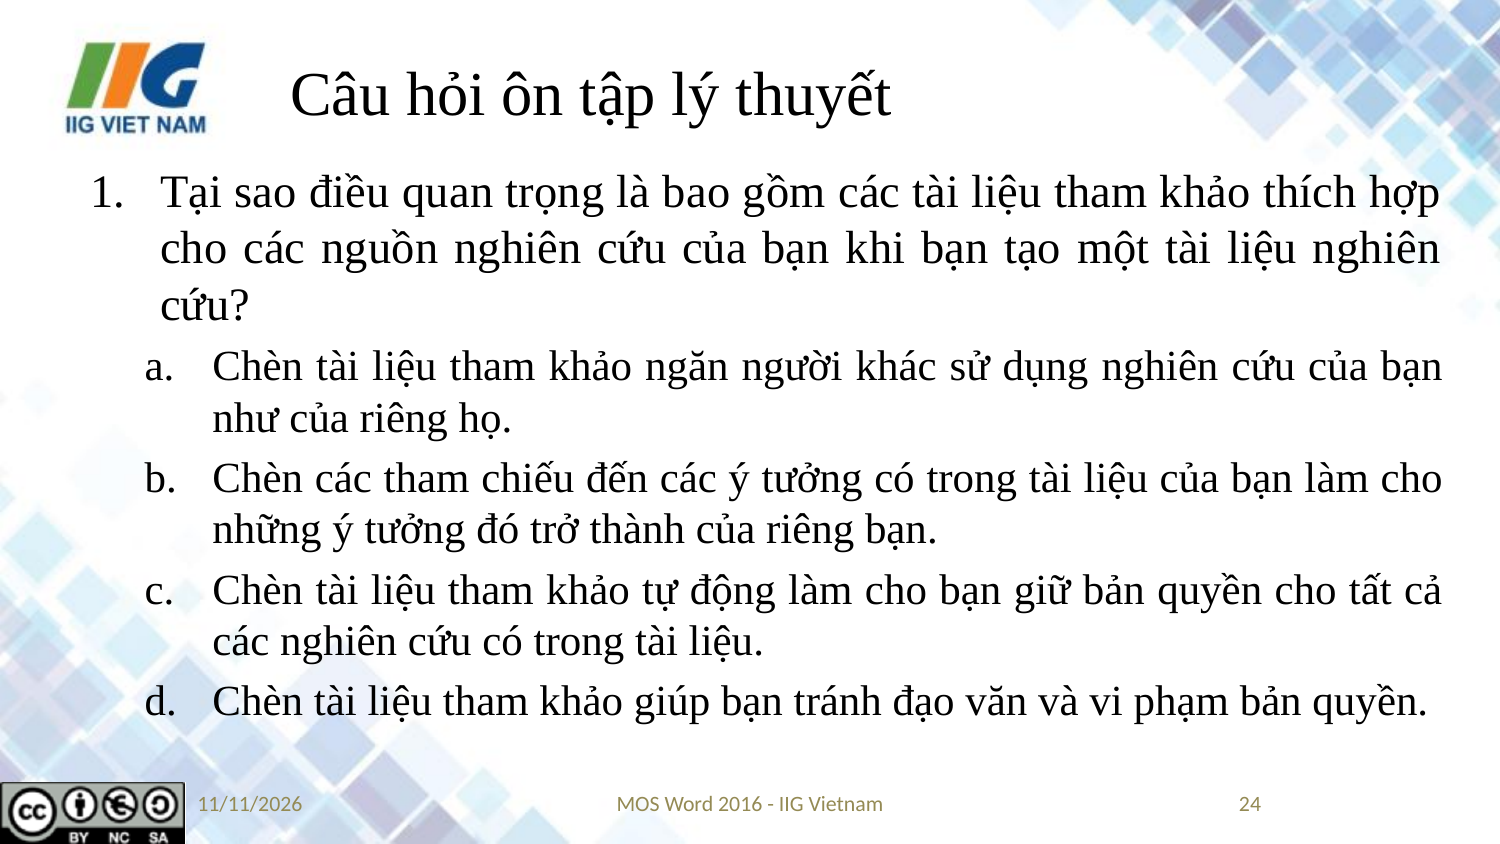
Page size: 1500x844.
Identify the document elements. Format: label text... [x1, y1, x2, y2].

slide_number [75, 782, 425, 828]
footer MOS Word 2016 - IIG Vietnam [512, 782, 988, 828]
list Tại sao điều quan trọng là bao gồm các tài liệu tham khảo thích hợp cho các nguồn nghiên cứu của bạn khi bạn tạo một tài liệu nghiên cứu? Chèn tài liệu tham khảo ngăn người khác sử dụng nghiên cứu của bạn như của riêng họ. Chèn các tham chiếu đến các ý tưởng có trong tài liệu của bạn làm cho những ý tưởng đó trở thành của riêng bạn. Chèn tài liệu tham khảo tự động làm cho bạn giữ bản quyền cho tất cả các nghiên cứu có trong tài liệu. Chèn tài liệu tham khảo giúp bạn tránh đạo văn và vi phạm bản quyền. [75, 153, 1459, 782]
title Câu hỏi ôn tập lý thuyết [275, 46, 1500, 135]
slide_number 24 [1074, 782, 1425, 828]
picture [0, 0, 1500, 844]
